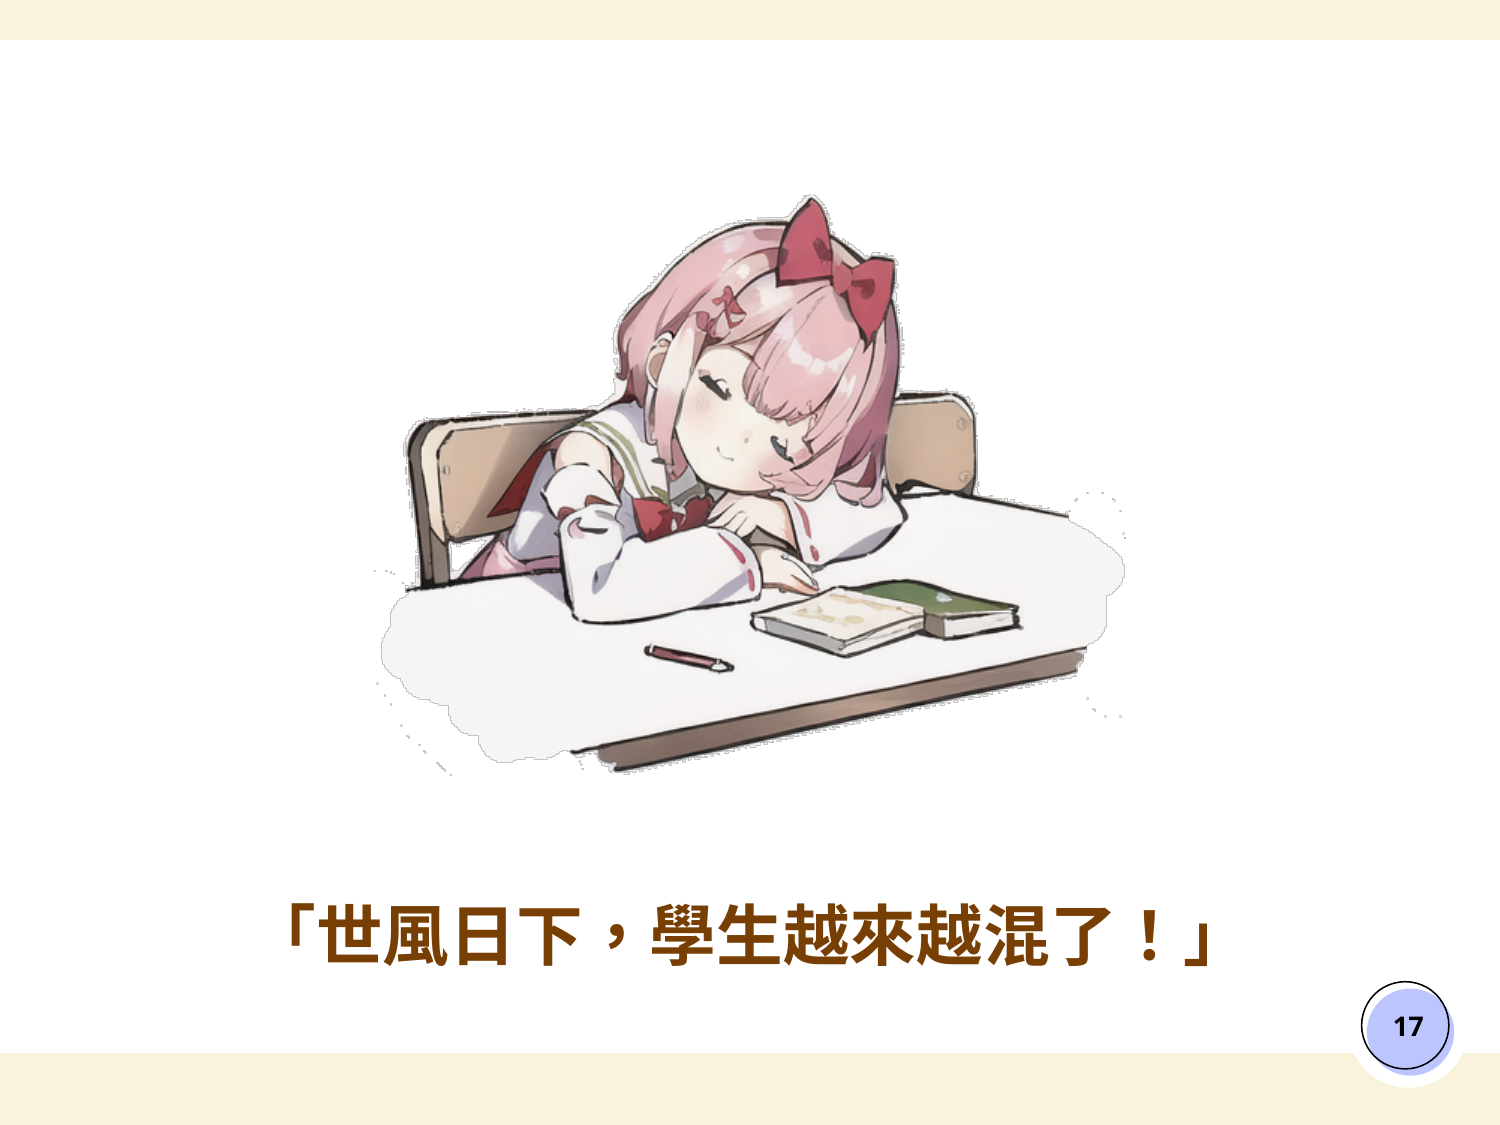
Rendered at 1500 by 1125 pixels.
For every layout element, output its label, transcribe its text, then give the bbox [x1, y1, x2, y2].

slide_number ‹#› [1363, 984, 1454, 1071]
title 「世風日下，學生越來越混了！」 [117, 886, 1383, 989]
picture [374, 194, 1126, 776]
